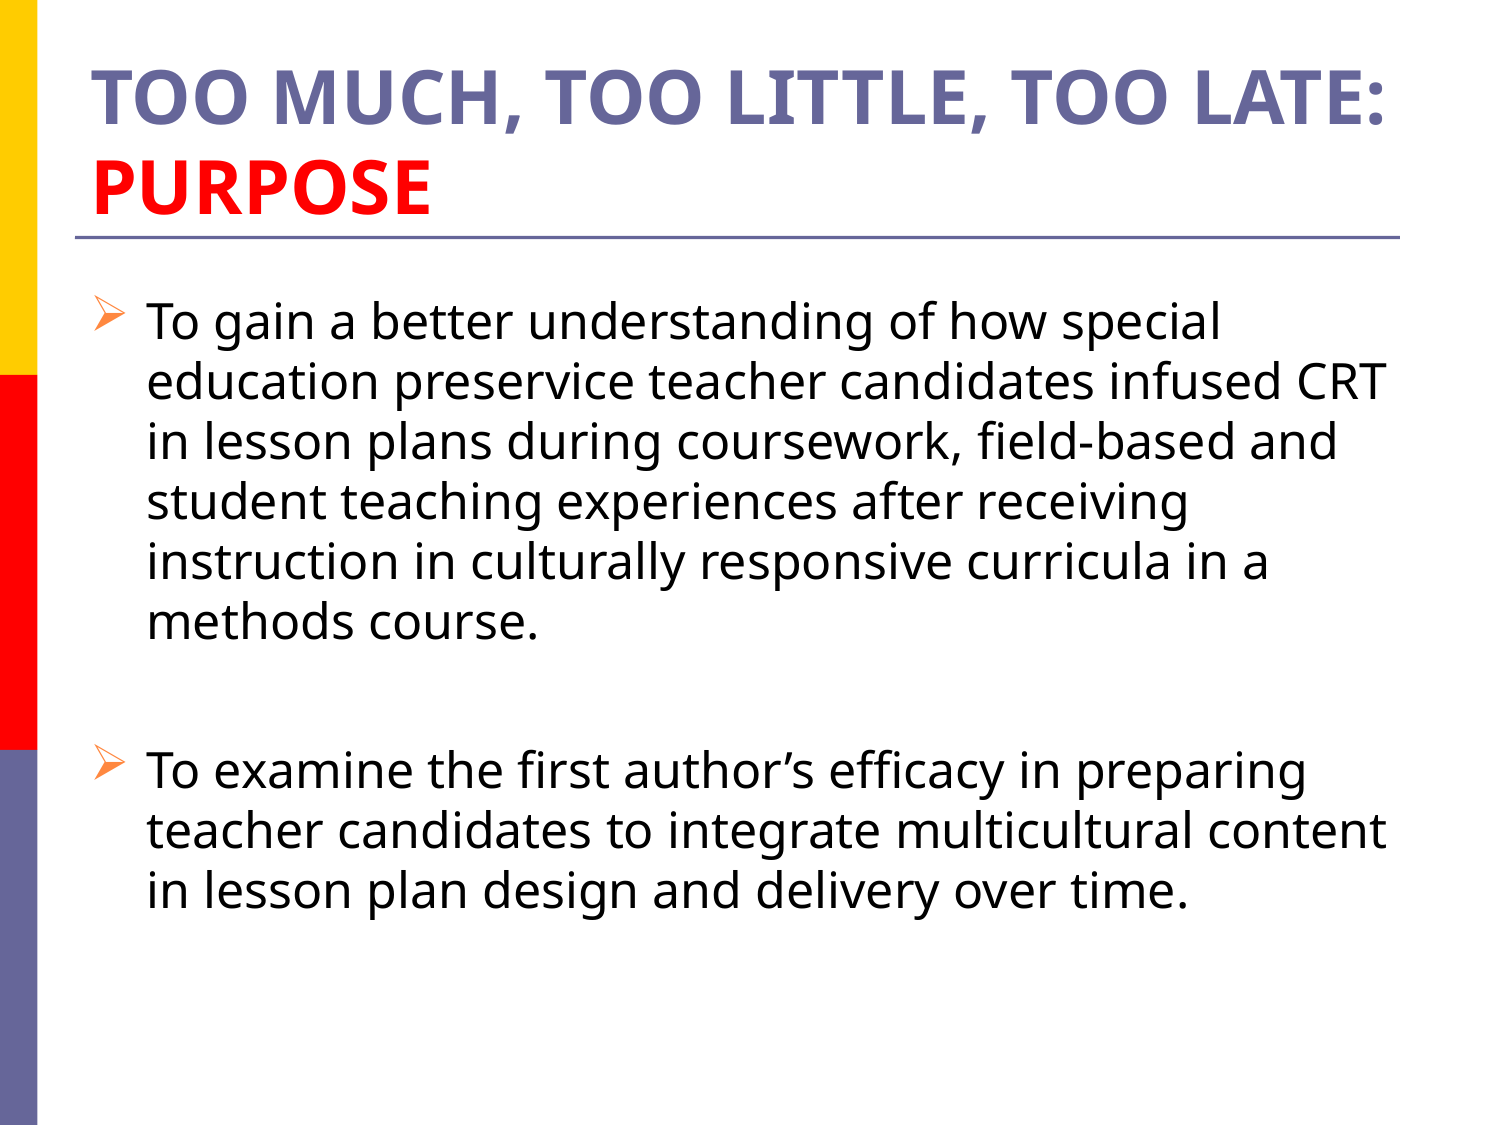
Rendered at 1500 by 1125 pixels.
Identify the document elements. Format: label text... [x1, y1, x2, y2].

title TOO MUCH, TOO LITTLE, TOO LATE: PURPOSE [74, 45, 1426, 233]
list To gain a better understanding of how special education preservice teacher candidates infused CRT in lesson plans during coursework, field-based and student teaching experiences after receiving instruction in culturally responsive curricula in a methods course. To examine the first author’s efficacy in preparing teacher candidates to integrate multicultural content in lesson plan design and delivery over time. [74, 281, 1426, 1026]
